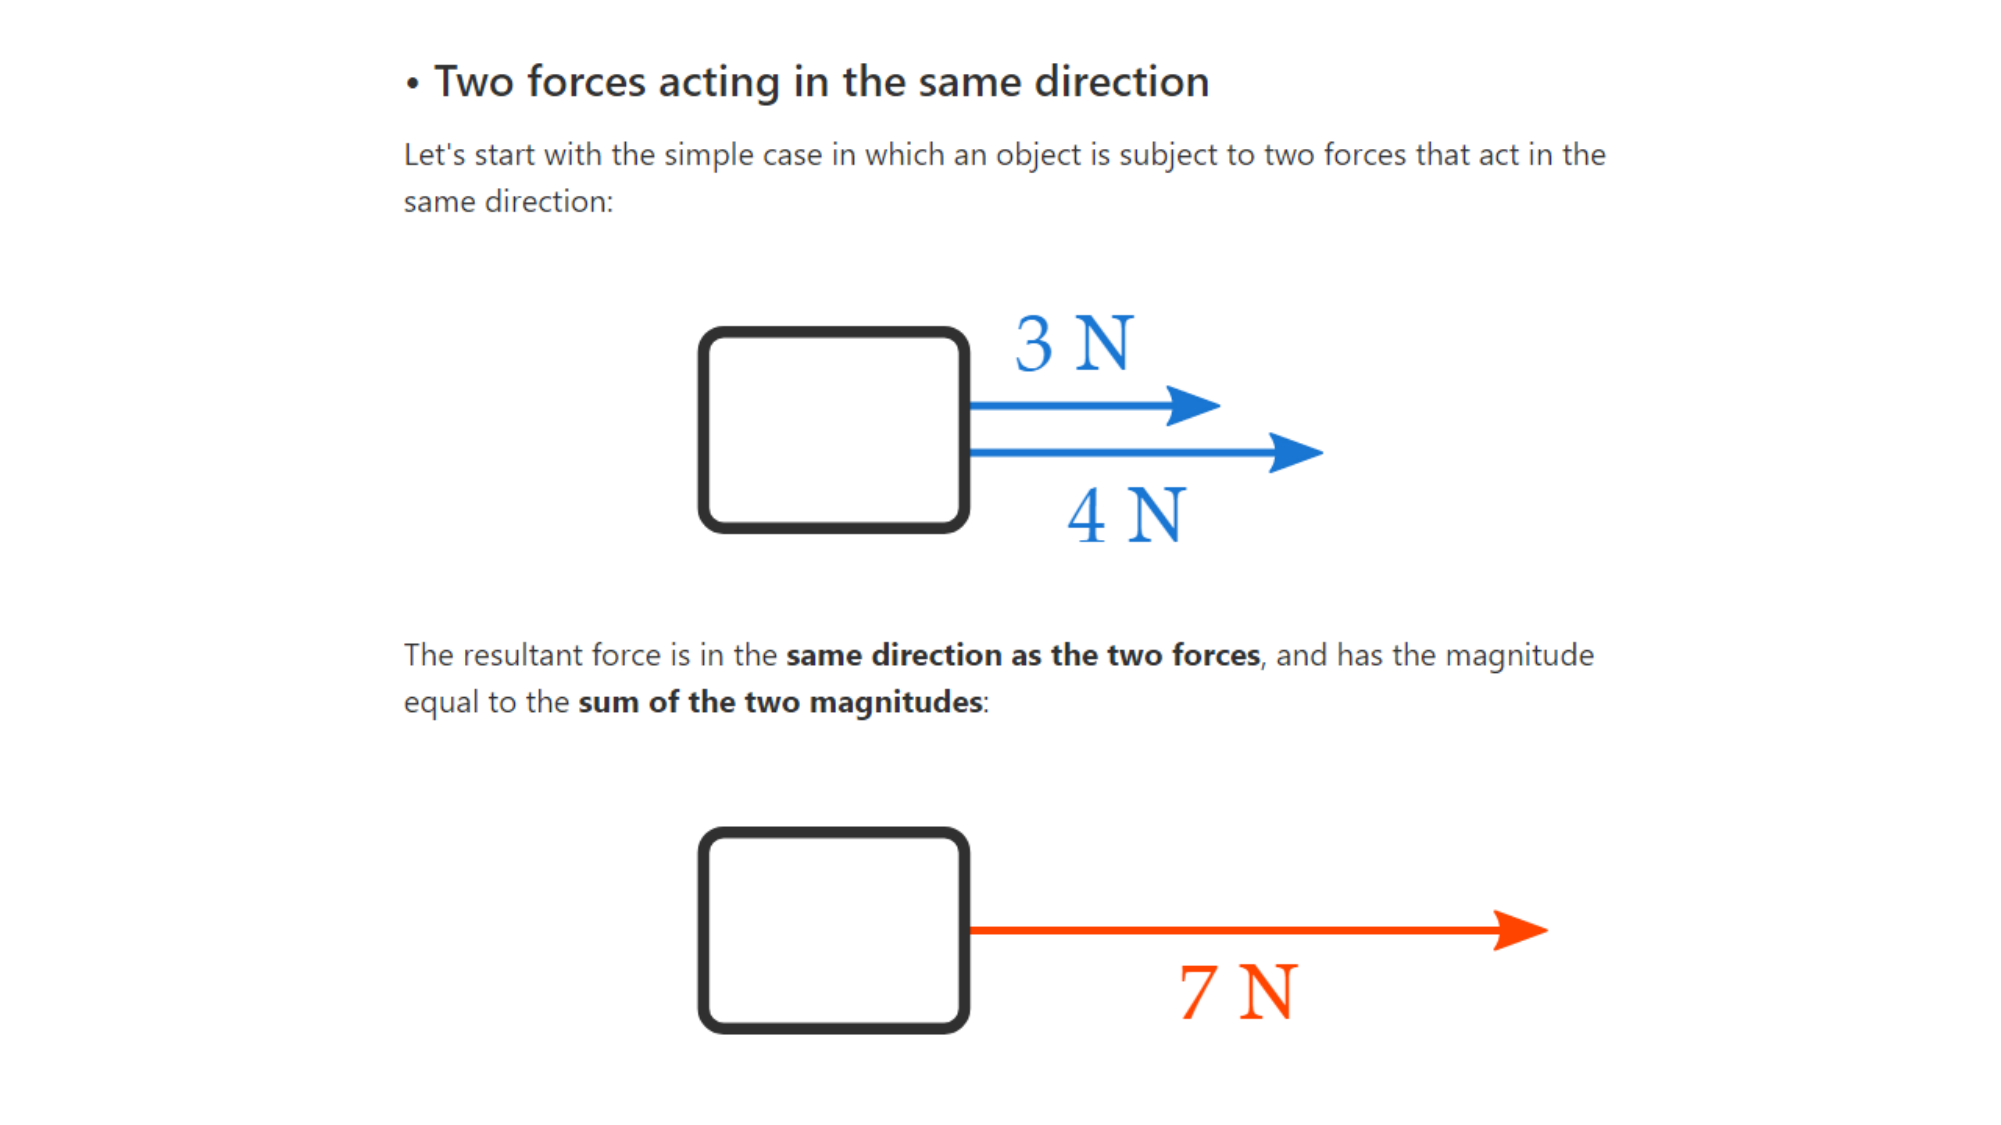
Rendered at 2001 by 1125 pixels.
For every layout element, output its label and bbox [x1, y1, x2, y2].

picture [364, 37, 1636, 1088]
